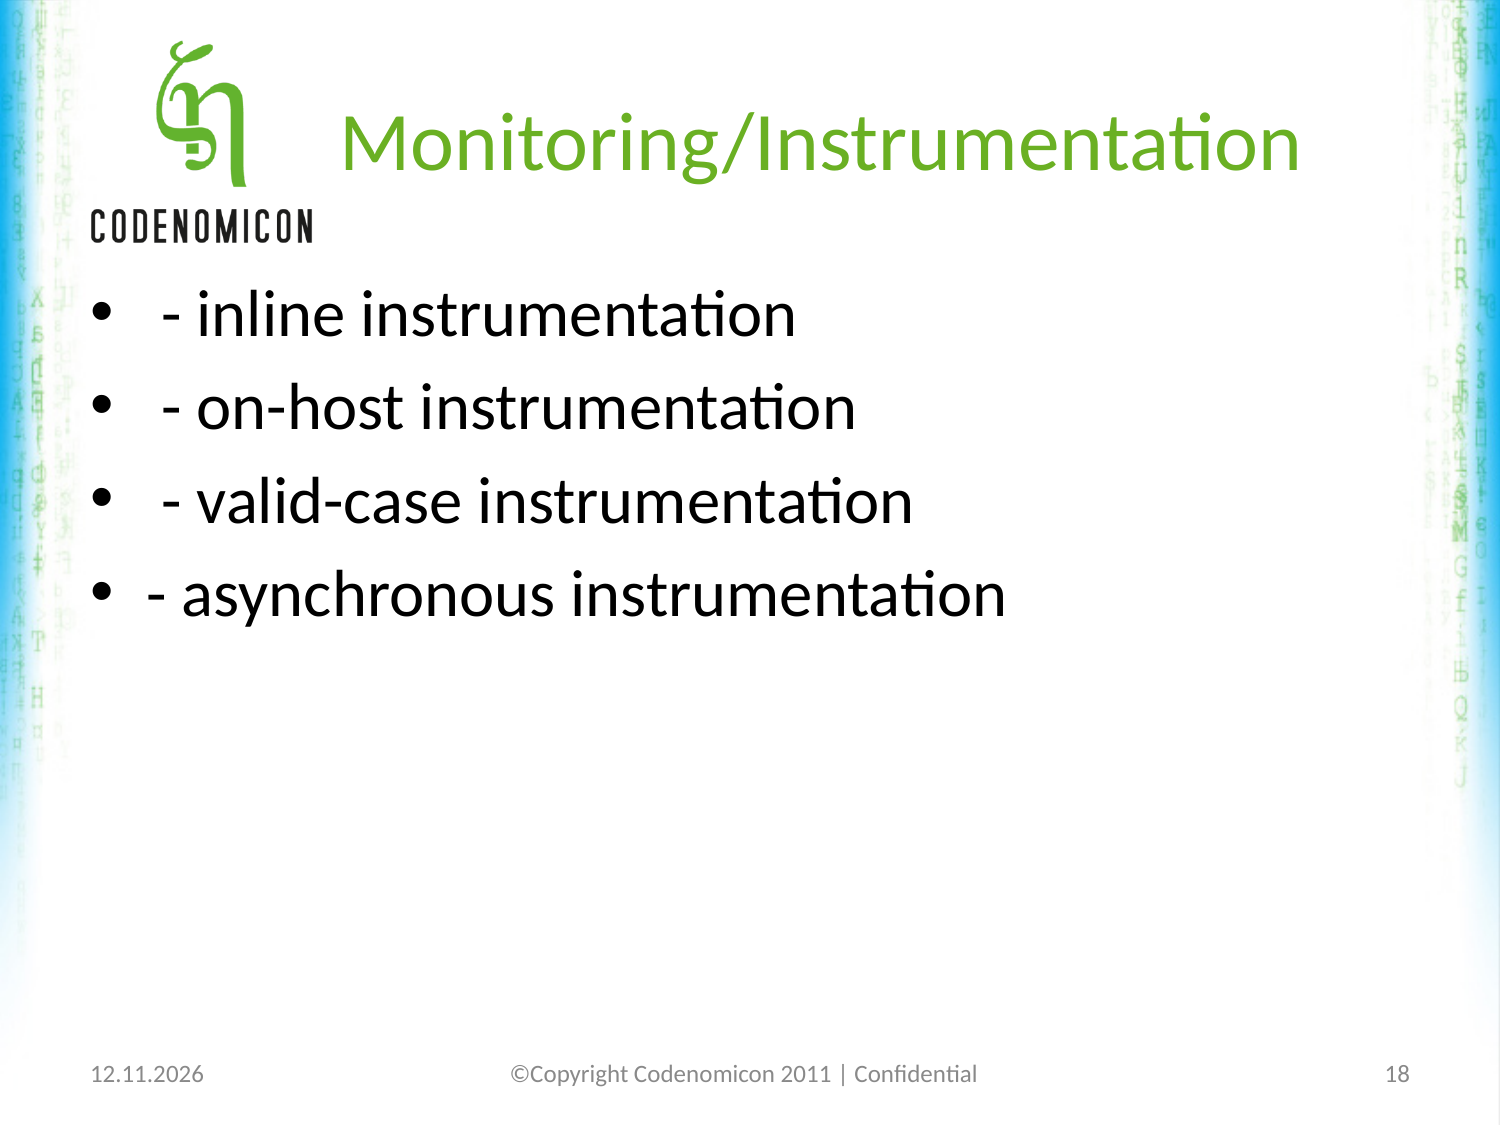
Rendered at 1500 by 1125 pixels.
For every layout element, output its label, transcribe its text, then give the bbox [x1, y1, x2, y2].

slide_number 18 [1074, 1042, 1425, 1103]
picture [0, 0, 1500, 1125]
title Monitoring/Instrumentation [324, 31, 1425, 244]
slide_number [75, 1042, 425, 1103]
list - inline instrumentation - on-host instrumentation - valid-case instrumentation - asynchronous instrumentation [75, 262, 1425, 1005]
footer ©Copyright Codenomicon 2011 | Confidential [490, 1042, 999, 1103]
